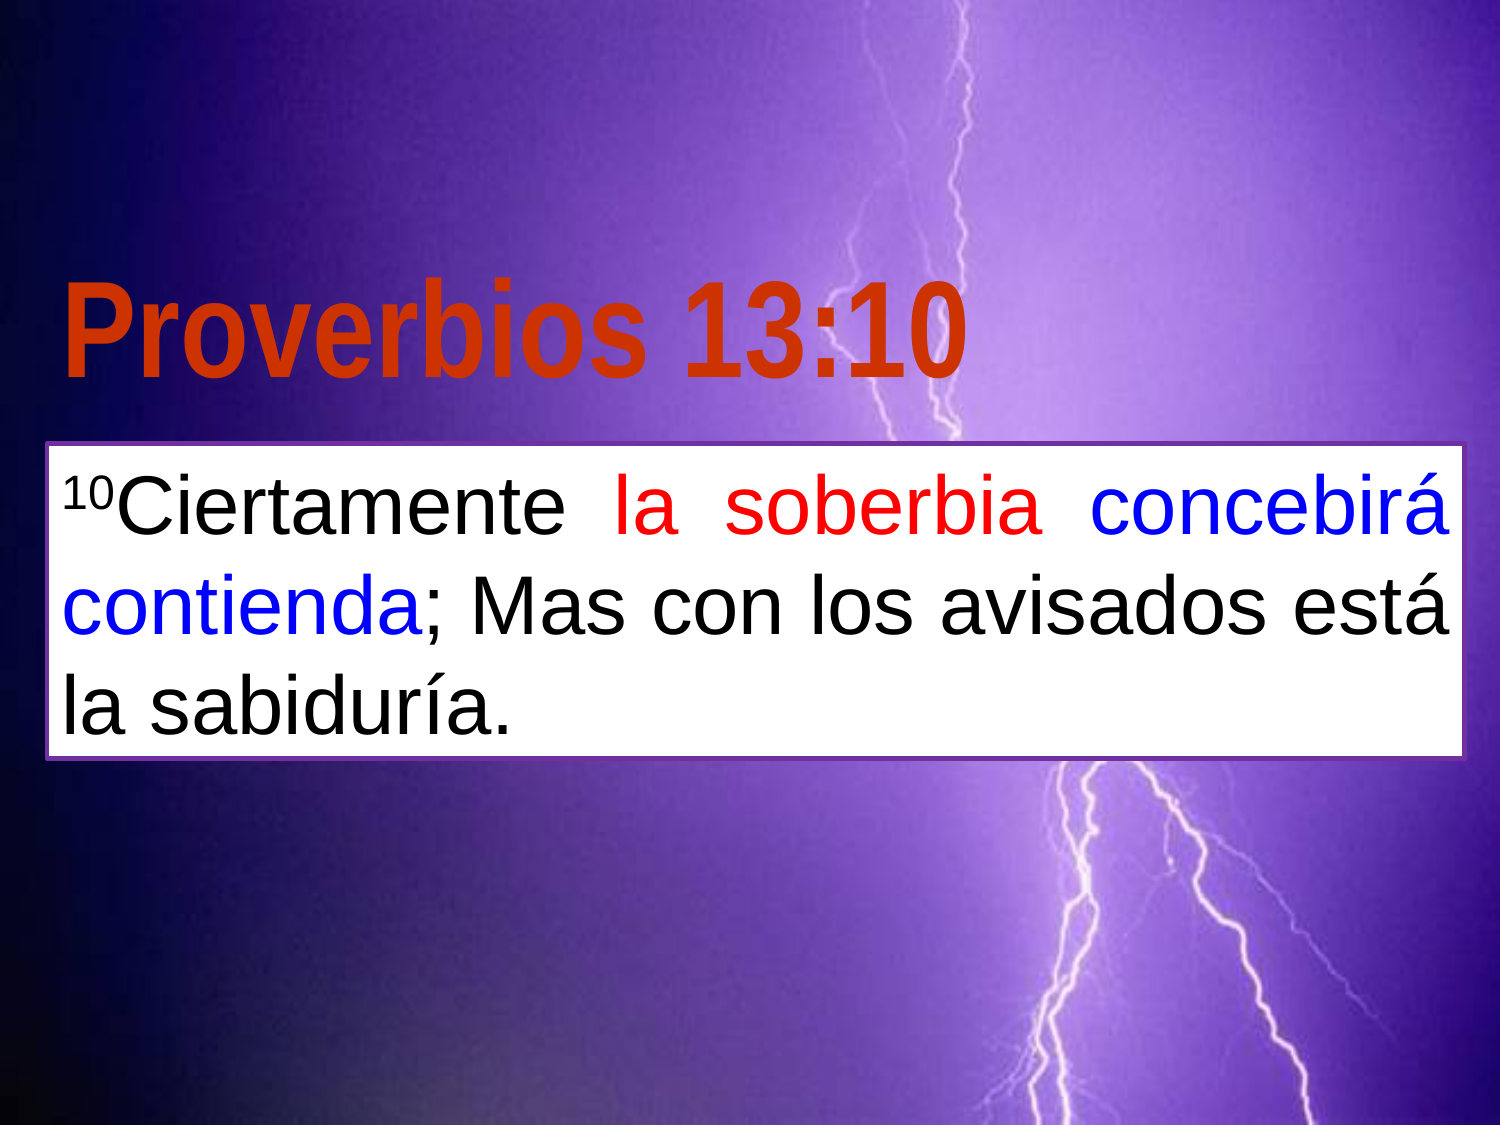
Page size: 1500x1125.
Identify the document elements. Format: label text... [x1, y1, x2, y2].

text_box Proverbios 13:10 [46, 232, 1032, 413]
text_box 10Ciertamente la soberbia concebirá contienda; Mas con los avisados está la sabiduría. [46, 443, 1465, 759]
picture [0, 0, 1500, 1125]
